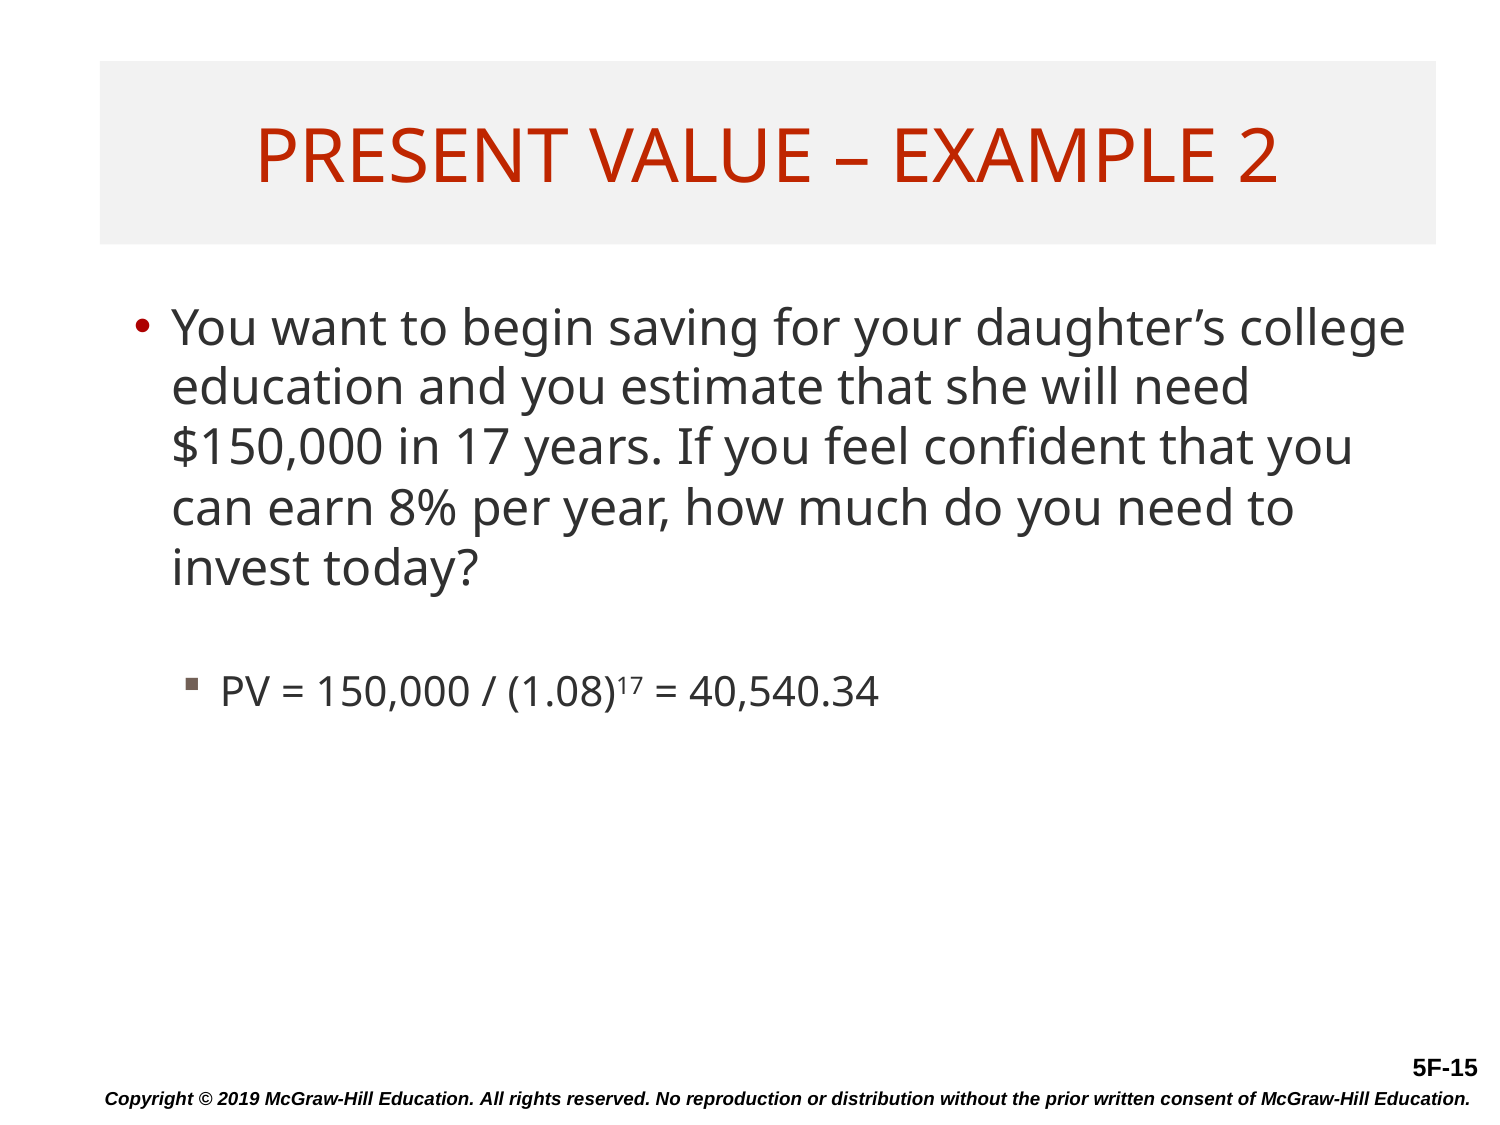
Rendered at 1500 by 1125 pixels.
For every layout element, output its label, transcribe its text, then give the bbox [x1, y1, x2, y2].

list You want to begin saving for your daughter’s college education and you estimate that she will need $150,000 in 17 years. If you feel confident that you can earn 8% per year, how much do you need to invest today? PV = 150,000 / (1.08)17 = 40,540.34 [99, 287, 1436, 1005]
title Present Value – Example 2 [99, 61, 1436, 245]
footer Copyright © 2019 McGraw-Hill Education. All rights reserved. No reproduction or distribution without the prior written consent of McGraw-Hill Education. [75, 1071, 1500, 1125]
